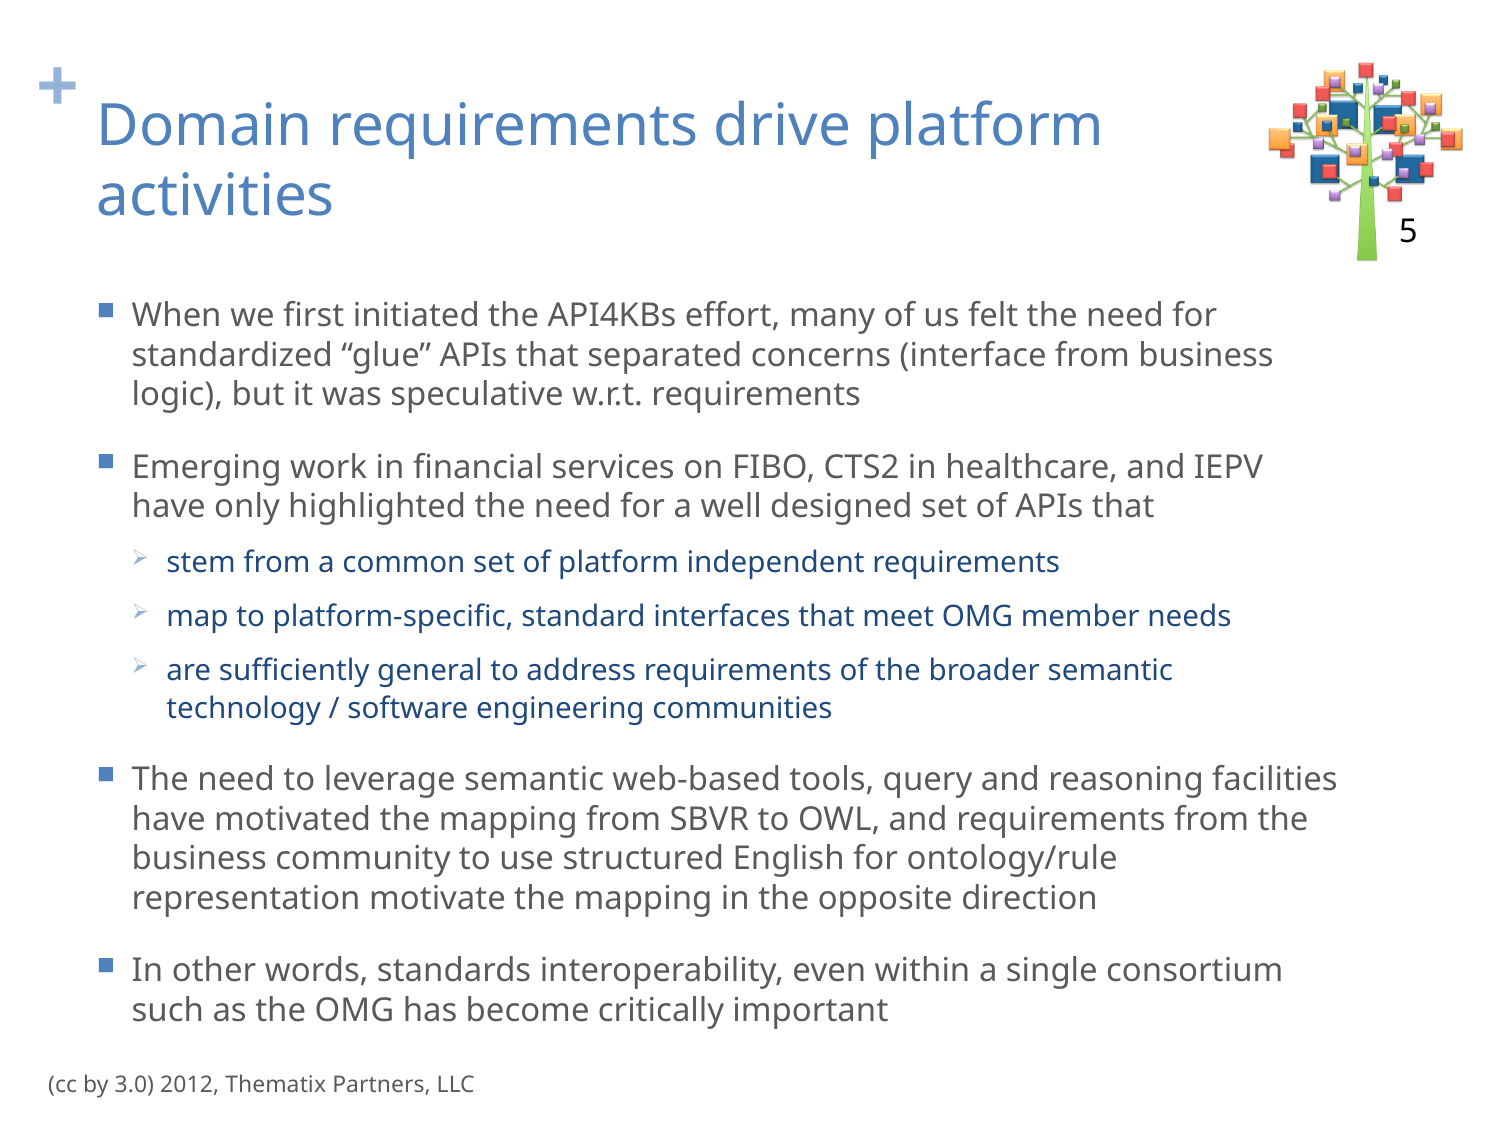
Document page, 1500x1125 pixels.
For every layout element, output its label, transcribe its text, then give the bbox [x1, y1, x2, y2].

slide_number 5 [1384, 202, 1475, 263]
title Domain requirements drive platform activities [81, 79, 1322, 263]
footer (cc by 3.0) 2012, Thematix Partners, LLC [33, 1053, 1038, 1114]
picture [1265, 60, 1465, 263]
list When we first initiated the API4KBs effort, many of us felt the need for standardized “glue” APIs that separated concerns (interface from business logic), but it was speculative w.r.t. requirements Emerging work in financial services on FIBO, CTS2 in healthcare, and IEPV have only highlighted the need for a well designed set of APIs that stem from a common set of platform independent requirements map to platform-specific, standard interfaces that meet OMG member needs are sufficiently general to address requirements of the broader semantic technology / software engineering communities The need to leverage semantic web-based tools, query and reasoning facilities have motivated the mapping from SBVR to OWL, and requirements from the business community to use structured English for ontology/rule representation motivate the mapping in the opposite direction In other words, standards interoperability, even within a single consortium such as the OMG has become critically important [81, 286, 1363, 1054]
